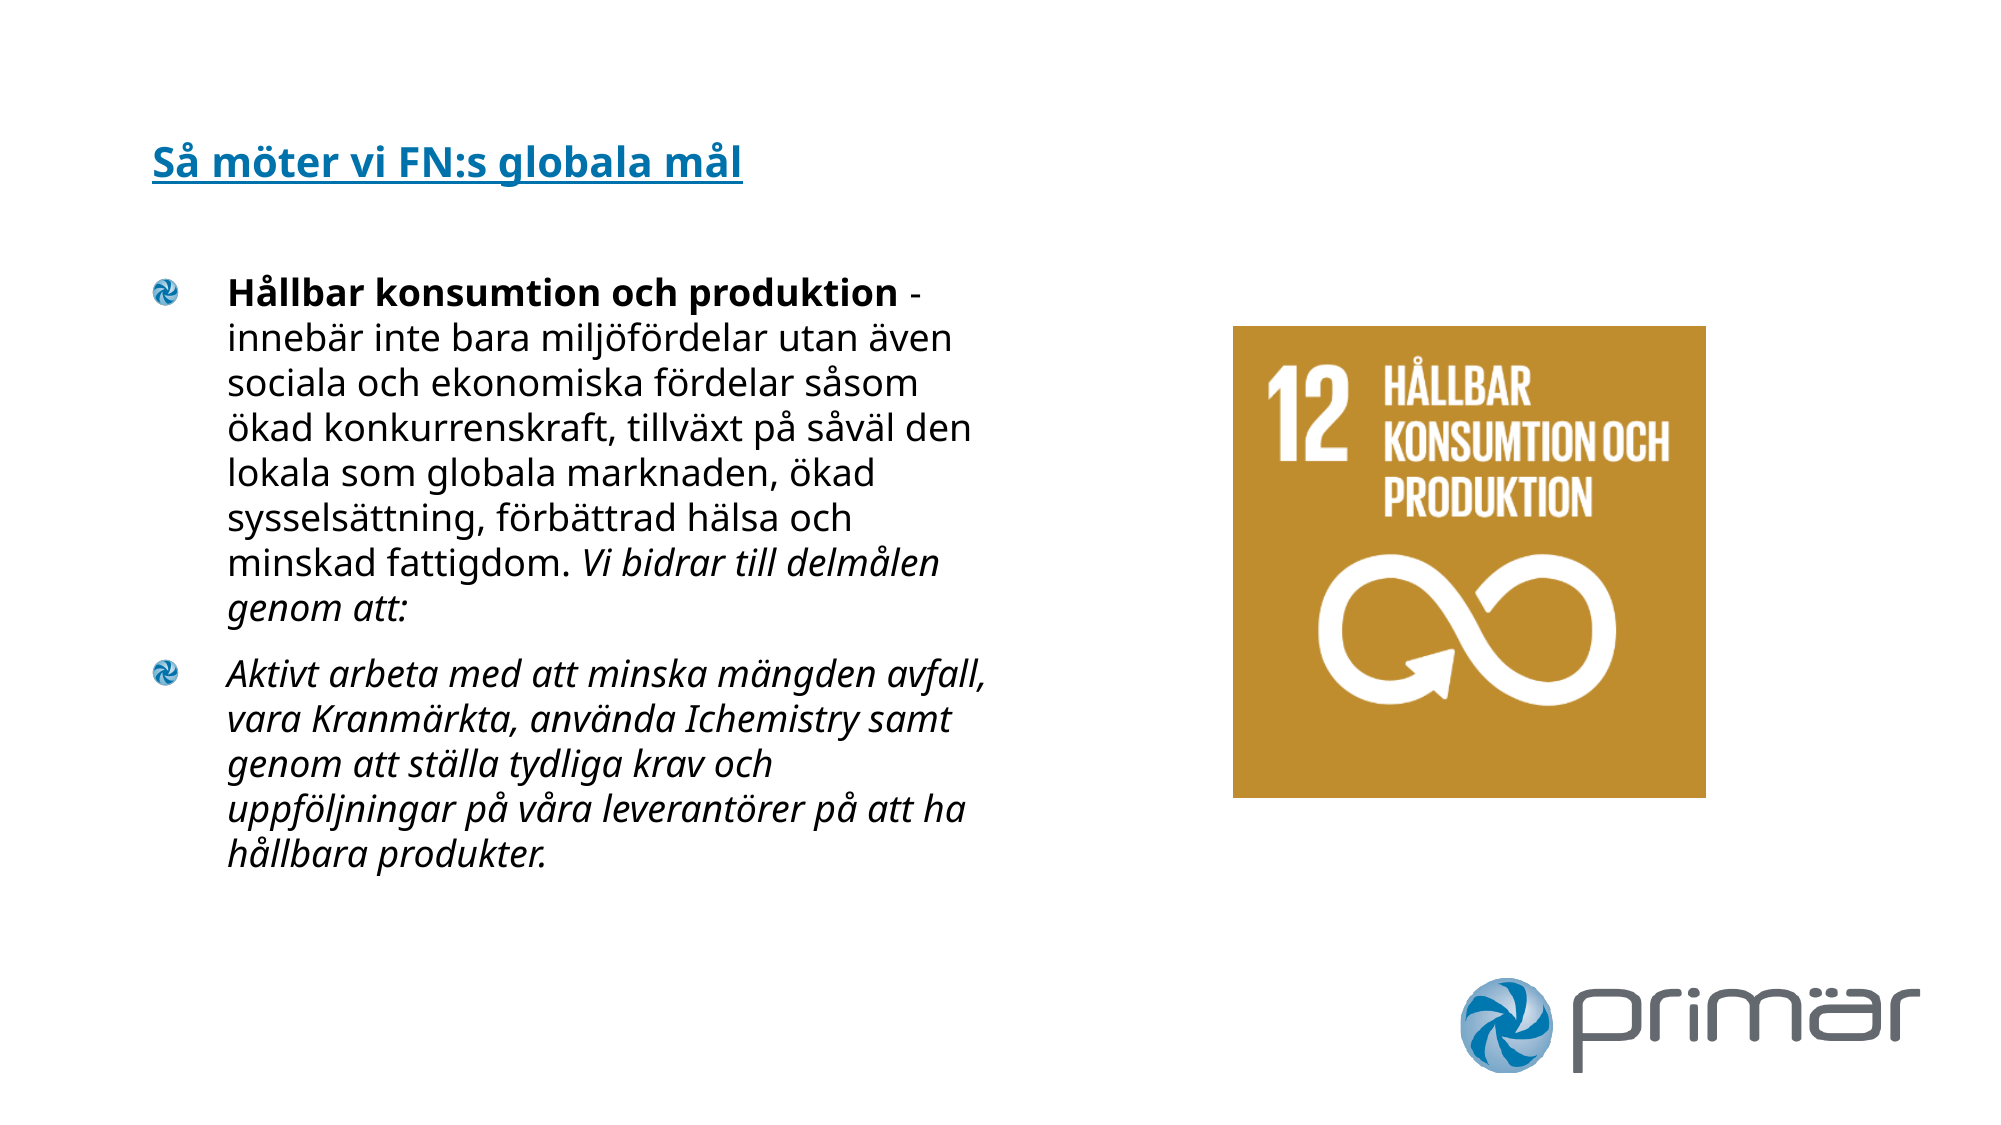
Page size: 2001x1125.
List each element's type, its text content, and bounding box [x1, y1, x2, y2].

picture [152, 278, 179, 306]
picture [152, 659, 179, 686]
text_box Hållbar konsumtion och produktion - innebär inte bara miljöfördelar utan även sociala och ekonomiska fördelar såsom ökad konkurrenskraft, tillväxt på såväl den lokala som globala marknaden, ökad sysselsättning, förbättrad hälsa och minskad fattigdom. Vi bidrar till delmålen genom att: Aktivt arbeta med att minska mängden avfall, vara Kranmärkta, använda Ichemistry samt genom att ställa tydliga krav och uppföljningar på våra leverantörer på att ha hållbara produkter. [137, 130, 1024, 948]
title Så möter vi FN:s globala mål [137, 128, 1921, 401]
picture [1233, 326, 1706, 798]
